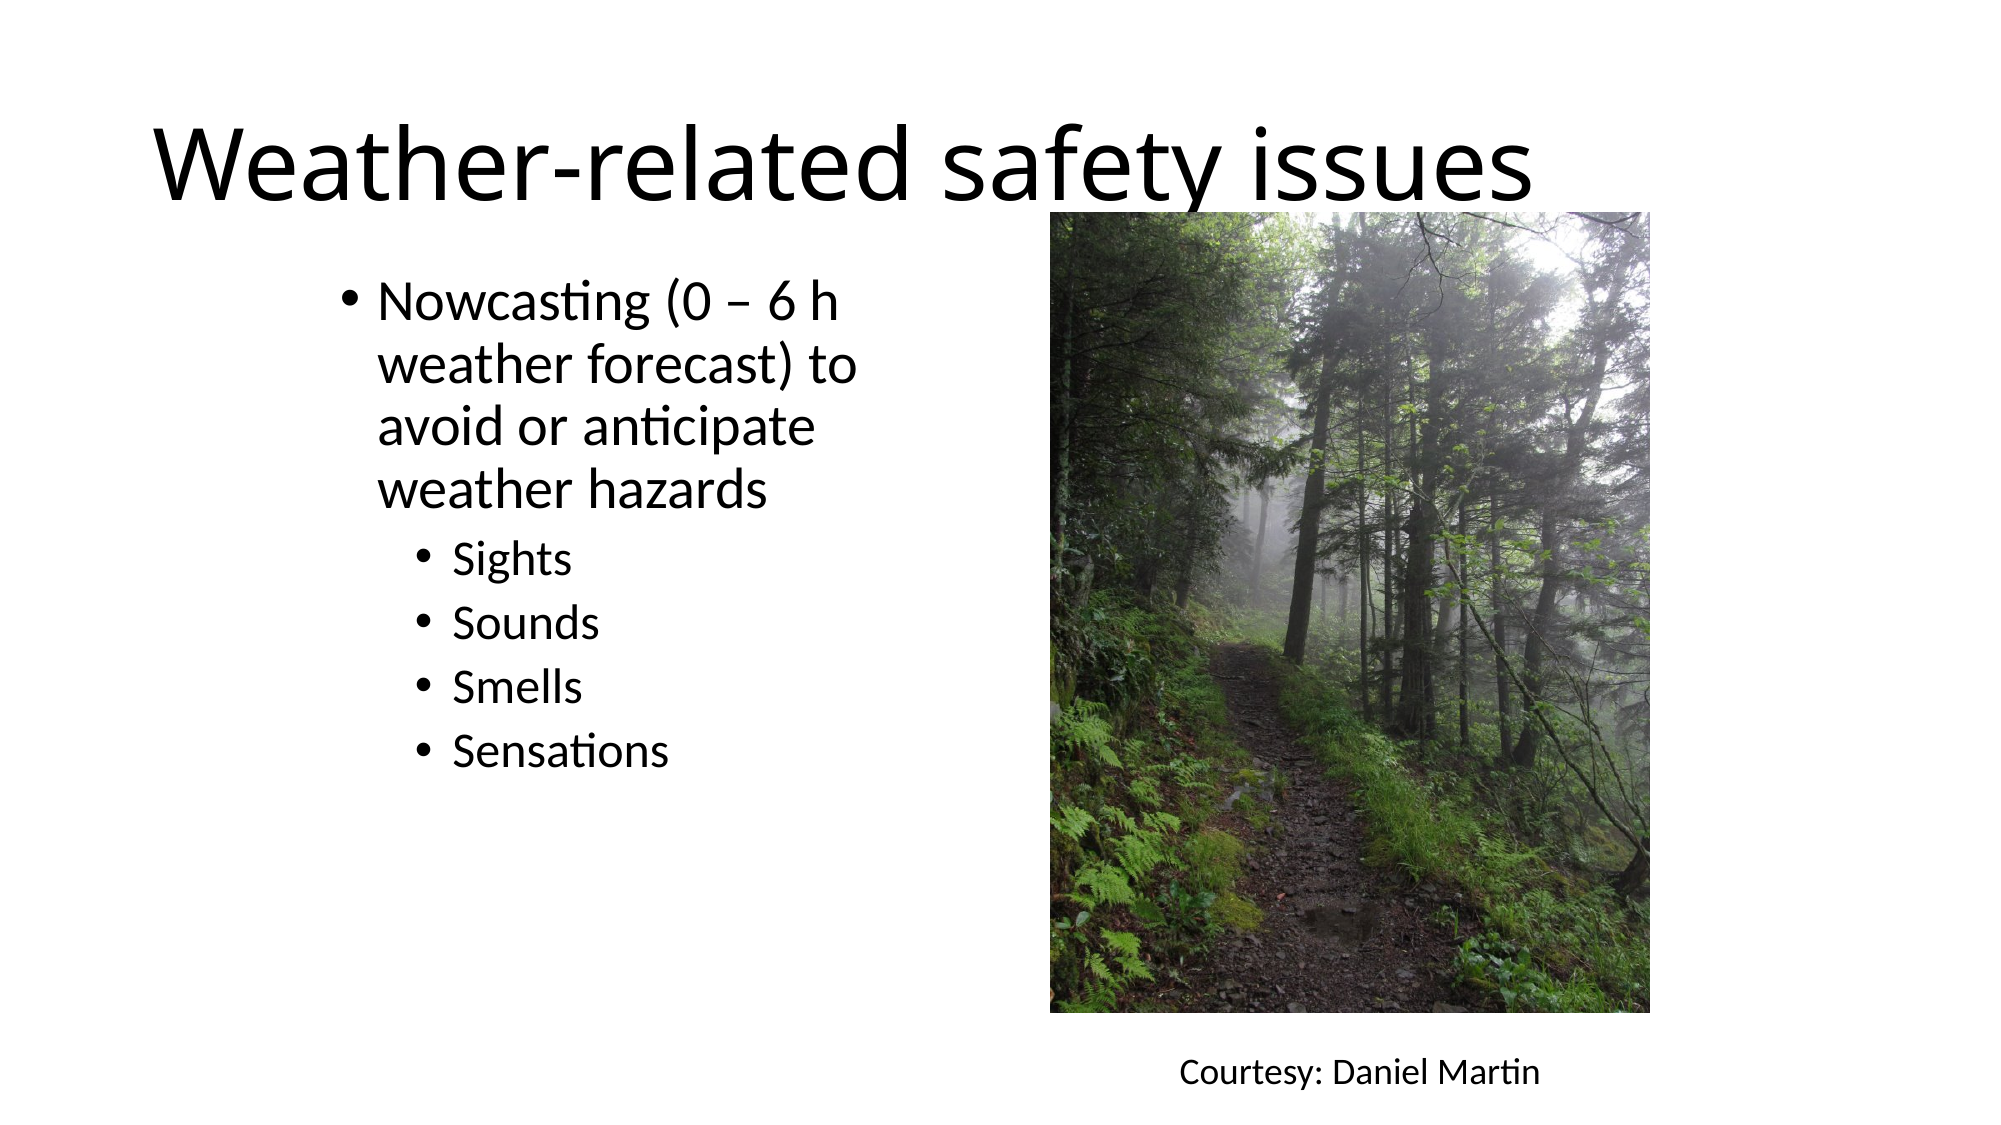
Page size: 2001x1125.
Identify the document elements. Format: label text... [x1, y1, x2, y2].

text_box Courtesy: Daniel Martin [1164, 1039, 1557, 1100]
list Nowcasting (0 – 6 h weather forecast) to avoid or anticipate weather hazards Sights Sounds Smells Sensations [324, 262, 988, 1100]
title Weather-related safety issues [137, 59, 1863, 278]
picture [1049, 212, 1650, 1013]
